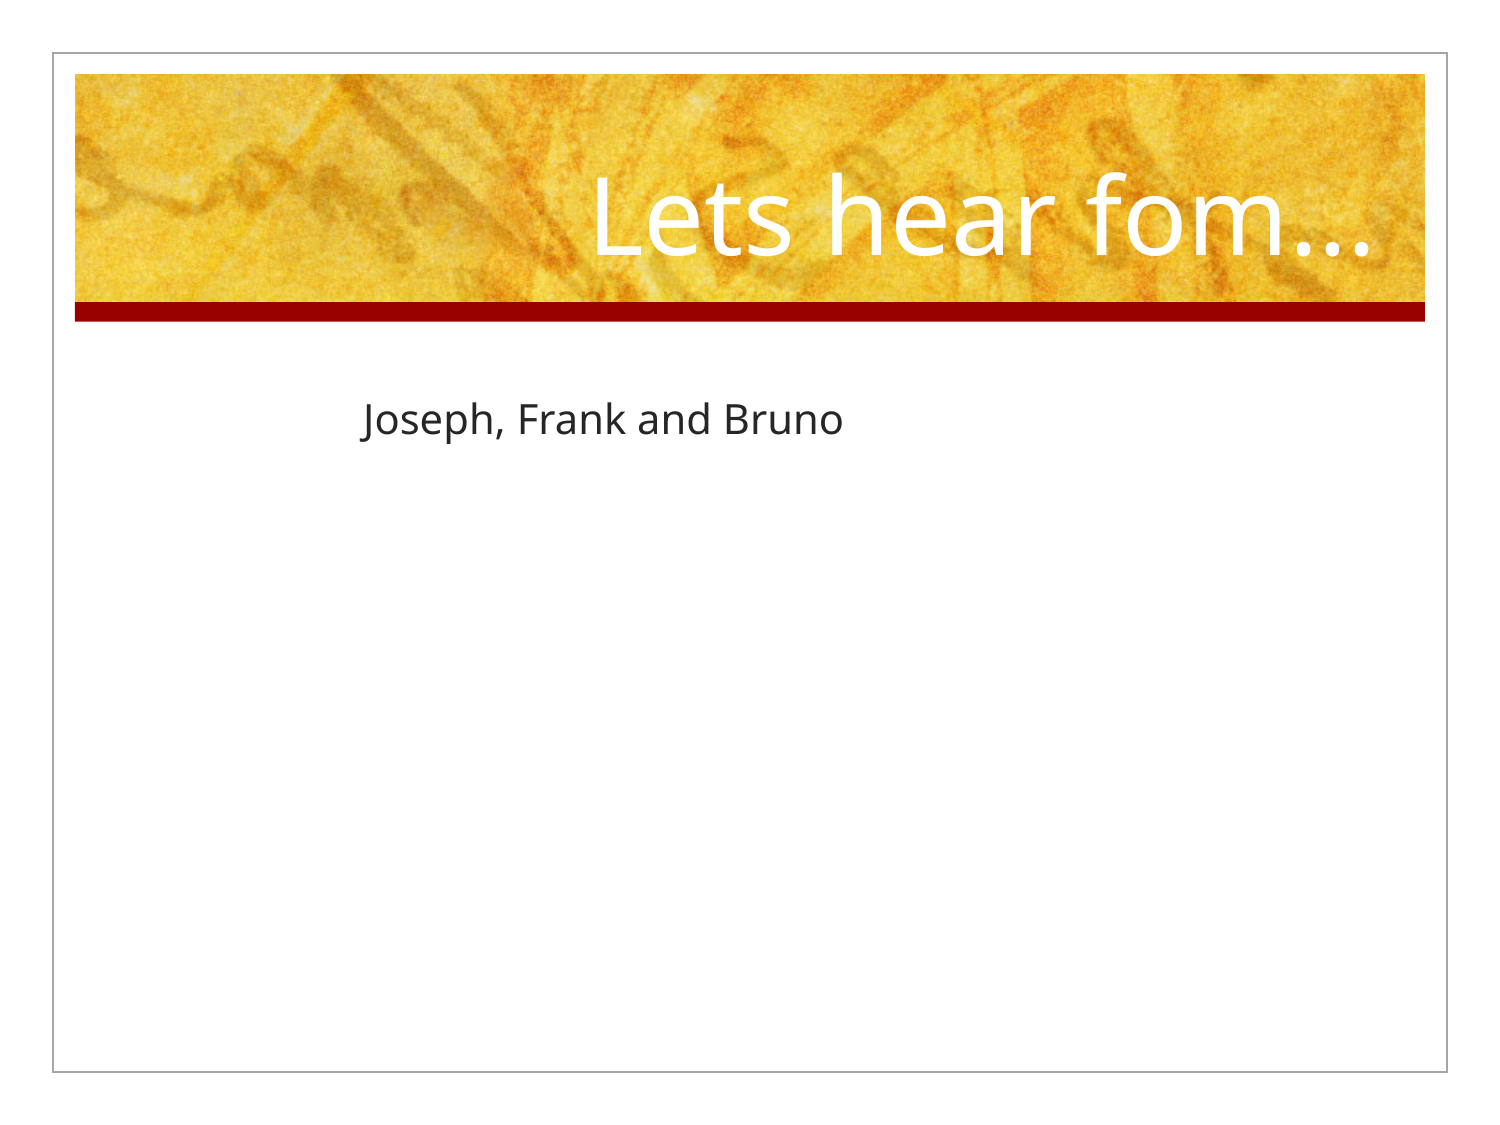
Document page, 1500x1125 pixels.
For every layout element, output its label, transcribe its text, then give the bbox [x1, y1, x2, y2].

title Lets hear fom... [108, 74, 1392, 292]
list Joseph, Frank and Bruno [348, 377, 1365, 1008]
picture [75, 74, 1425, 302]
